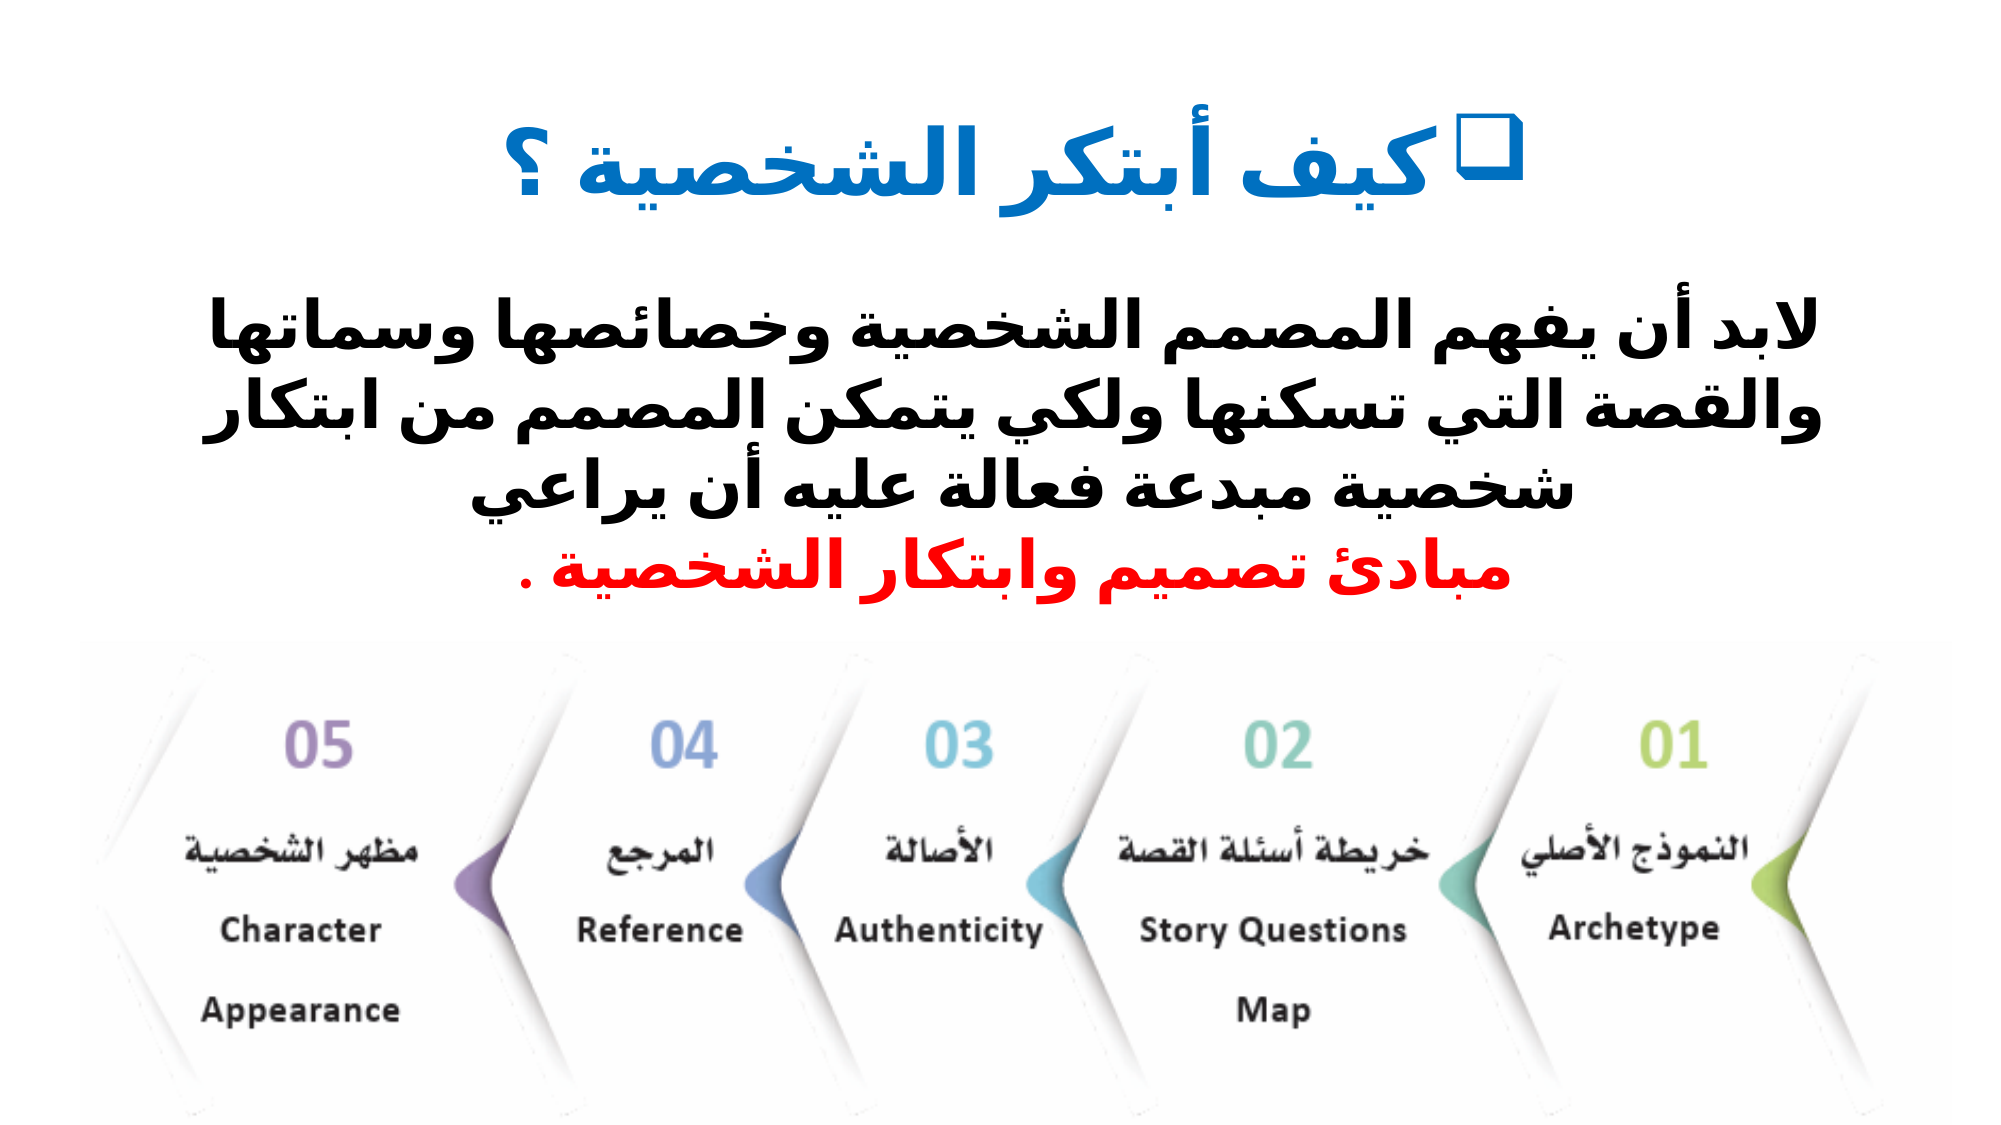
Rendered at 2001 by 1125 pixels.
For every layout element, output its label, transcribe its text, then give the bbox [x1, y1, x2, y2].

text_box لابد أن يفهم المصمم الشخصية وخصائصها وسماتها والقصة التي تسكنها ولكي يتمكن المصمم من ابتكار شخصية مبدعة فعالة عليه أن يراعي مبادئ تصميم وابتكار الشخصية . [113, 274, 1919, 610]
text_box كيف أبتكر الشخصية ؟ [392, 96, 1640, 222]
picture [80, 641, 1952, 1125]
